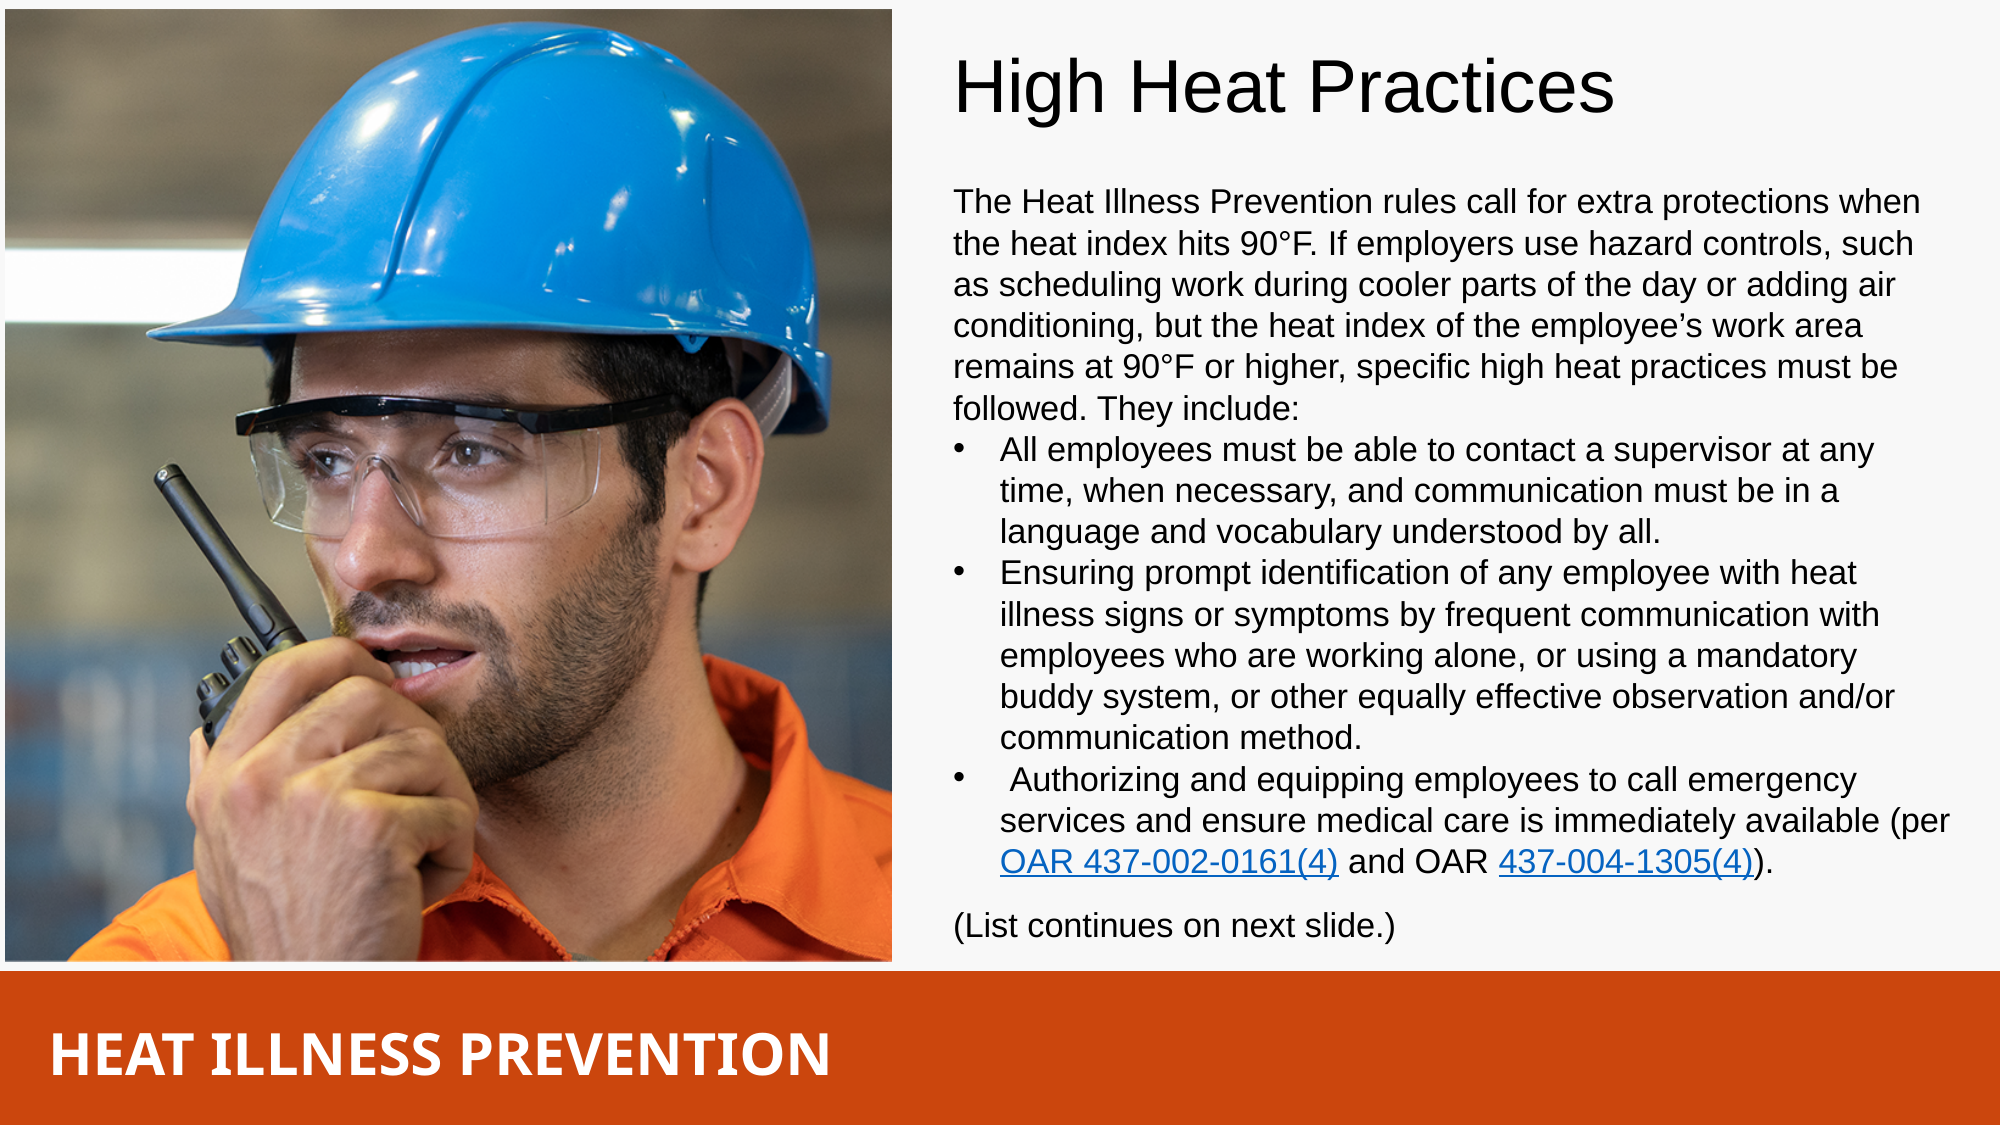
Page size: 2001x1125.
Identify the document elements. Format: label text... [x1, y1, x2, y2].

text_box [0, 971, 2000, 1125]
text_box HEAT ILLNESS PREVENTION [33, 1009, 1073, 1095]
picture [4, 9, 892, 963]
text_box The Heat Illness Prevention rules call for extra protections when the heat index hits 90°F. If employers use hazard controls, such as scheduling work during cooler parts of the day or adding air conditioning, but the heat index of the employee’s work area remains at 90°F or higher, specific high heat practices must be followed. They include: All employees must be able to contact a supervisor at any time, when necessary, and communication must be in a language and vocabulary understood by all. Ensuring prompt identification of any employee with heat illness signs or symptoms by frequent communication with employees who are working alone, or using a mandatory buddy system, or other equally effective observation and/or communication method. Authorizing and equipping employees to call emergency services and ensure medical care is immediately available (per OAR 437-002-0161(4) and OAR 437-004-1305(4)). (List continues on next slide.) [938, 172, 1968, 952]
title High Heat Practices [938, 40, 1943, 172]
